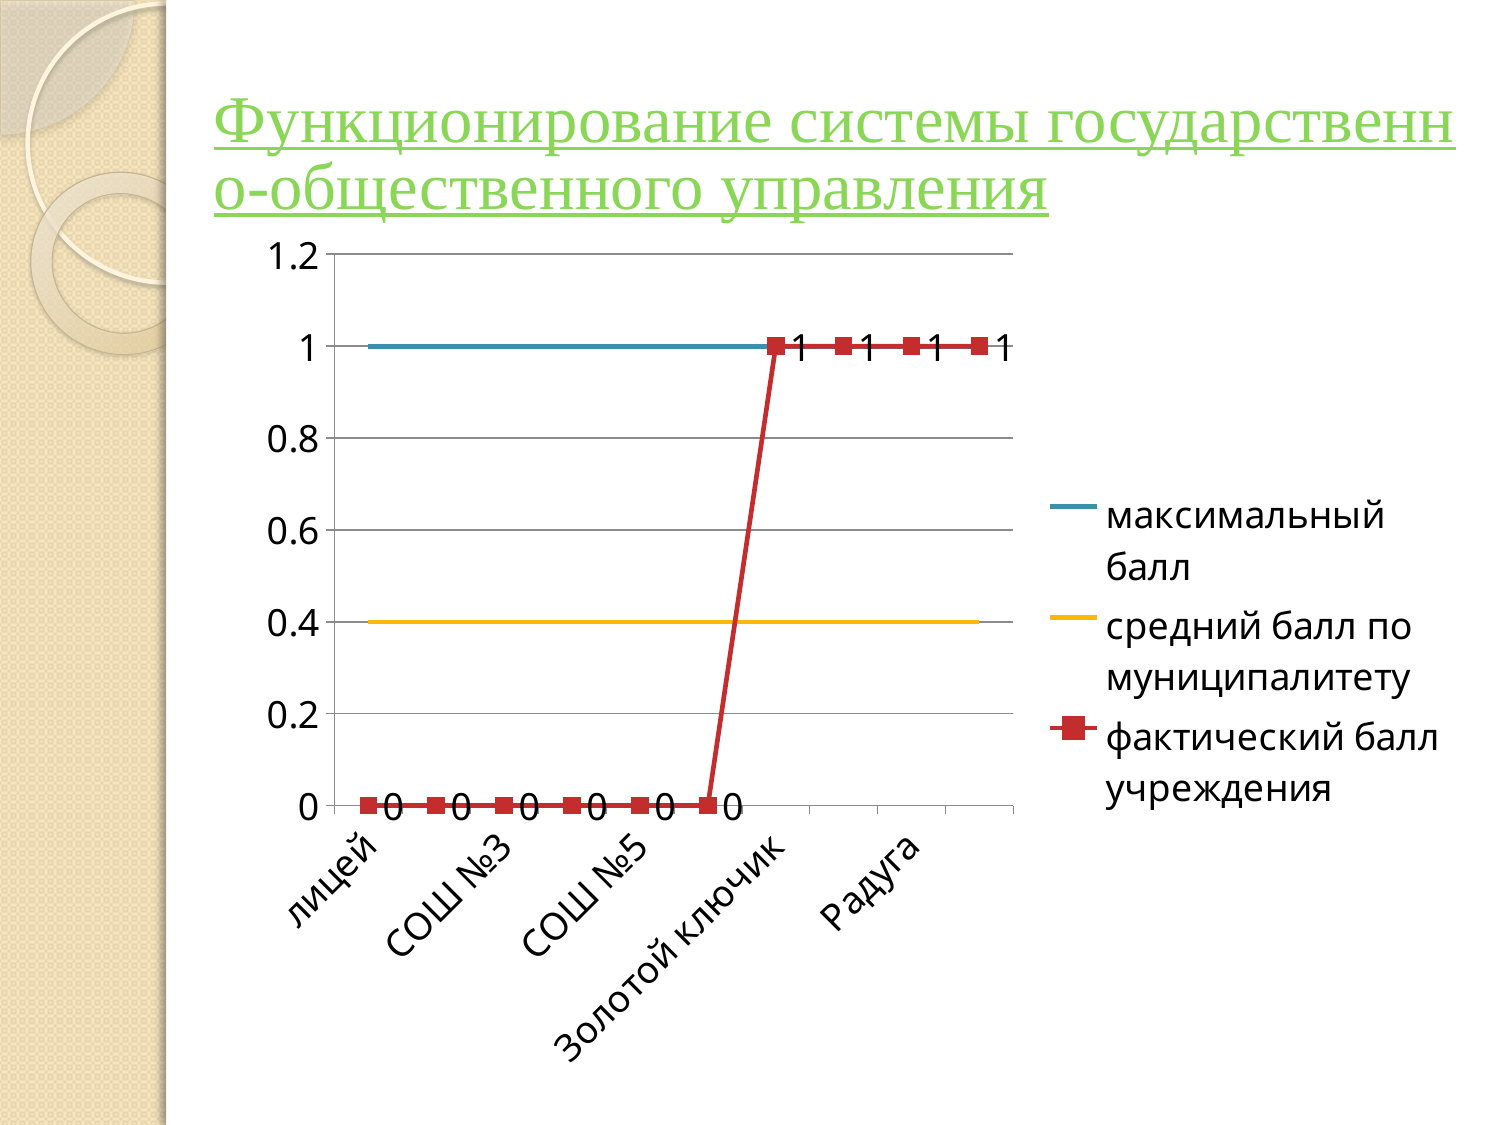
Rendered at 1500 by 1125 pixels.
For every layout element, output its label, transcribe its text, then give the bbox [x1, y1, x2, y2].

chart [241, 210, 1466, 1091]
title Функционирование системы государственно-общественного управления [199, 0, 1500, 233]
